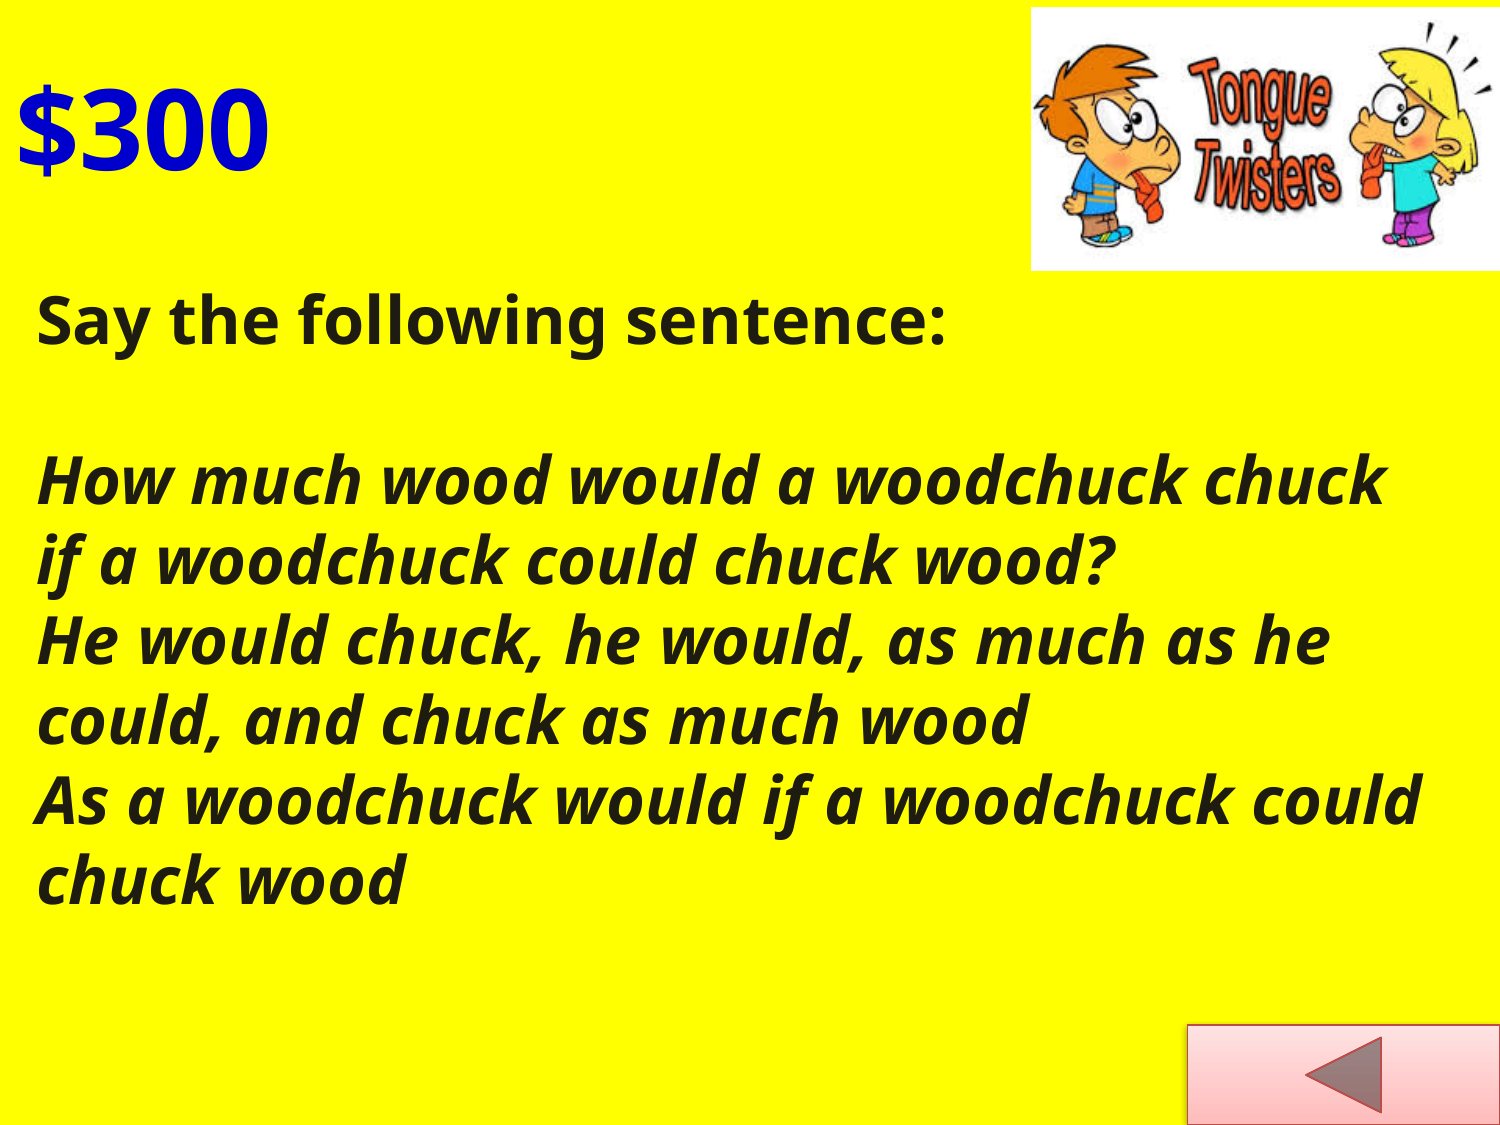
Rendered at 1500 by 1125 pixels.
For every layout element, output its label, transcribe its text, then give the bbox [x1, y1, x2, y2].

text_box $300 [0, 49, 1025, 200]
picture [1031, 7, 1500, 271]
text_box [1187, 1025, 1500, 1125]
text_box Say the following sentence: How much wood would a woodchuck chuck if a woodchuck could chuck wood? He would chuck, he would, as much as he could, and chuck as much wood As a woodchuck would if a woodchuck could chuck wood [21, 270, 1447, 926]
